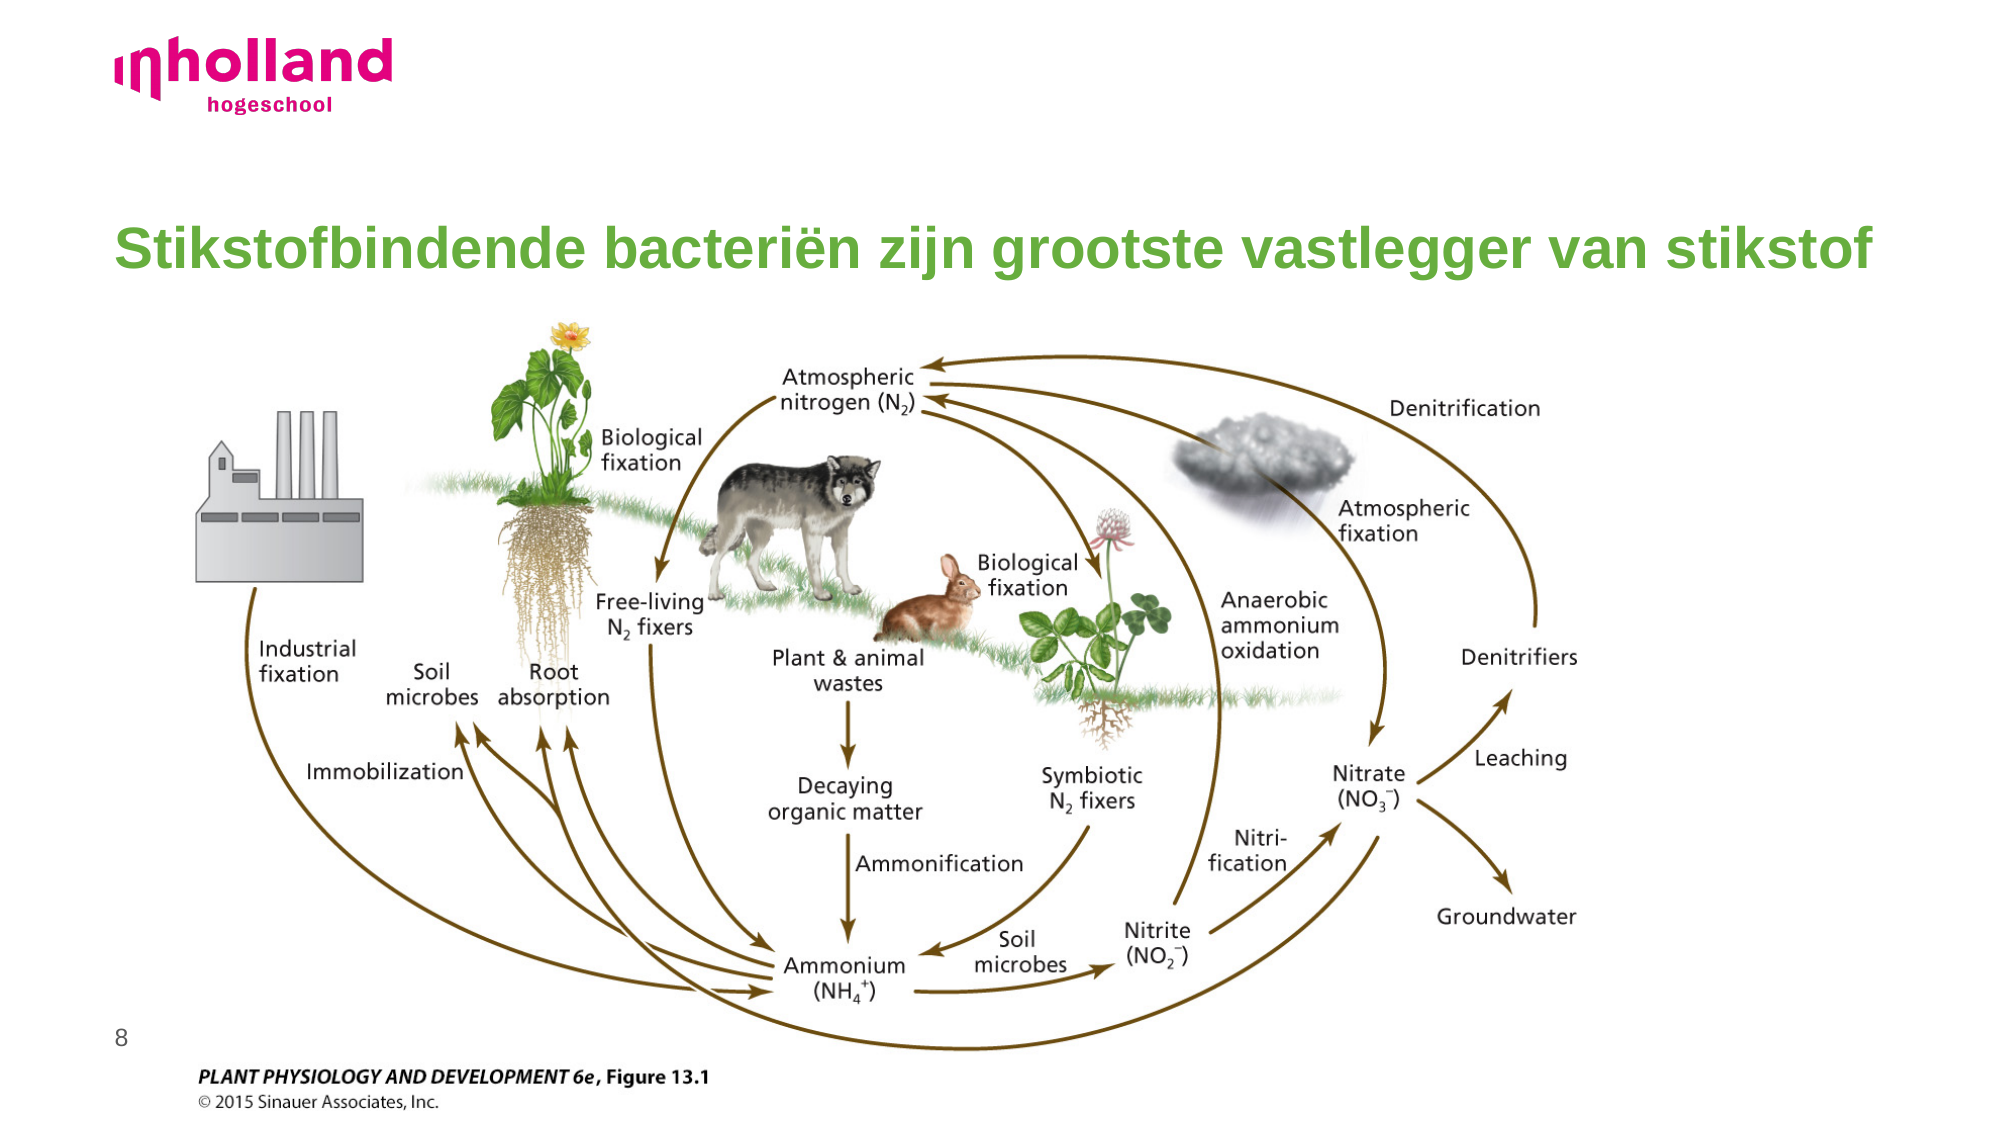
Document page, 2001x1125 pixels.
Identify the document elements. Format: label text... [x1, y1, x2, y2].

title Stikstofbindende bacteriën zijn grootste vastlegger van stikstof [114, 209, 1883, 290]
picture [190, 318, 1585, 1115]
slide_number 8 [114, 1007, 190, 1067]
picture [114, 36, 392, 115]
